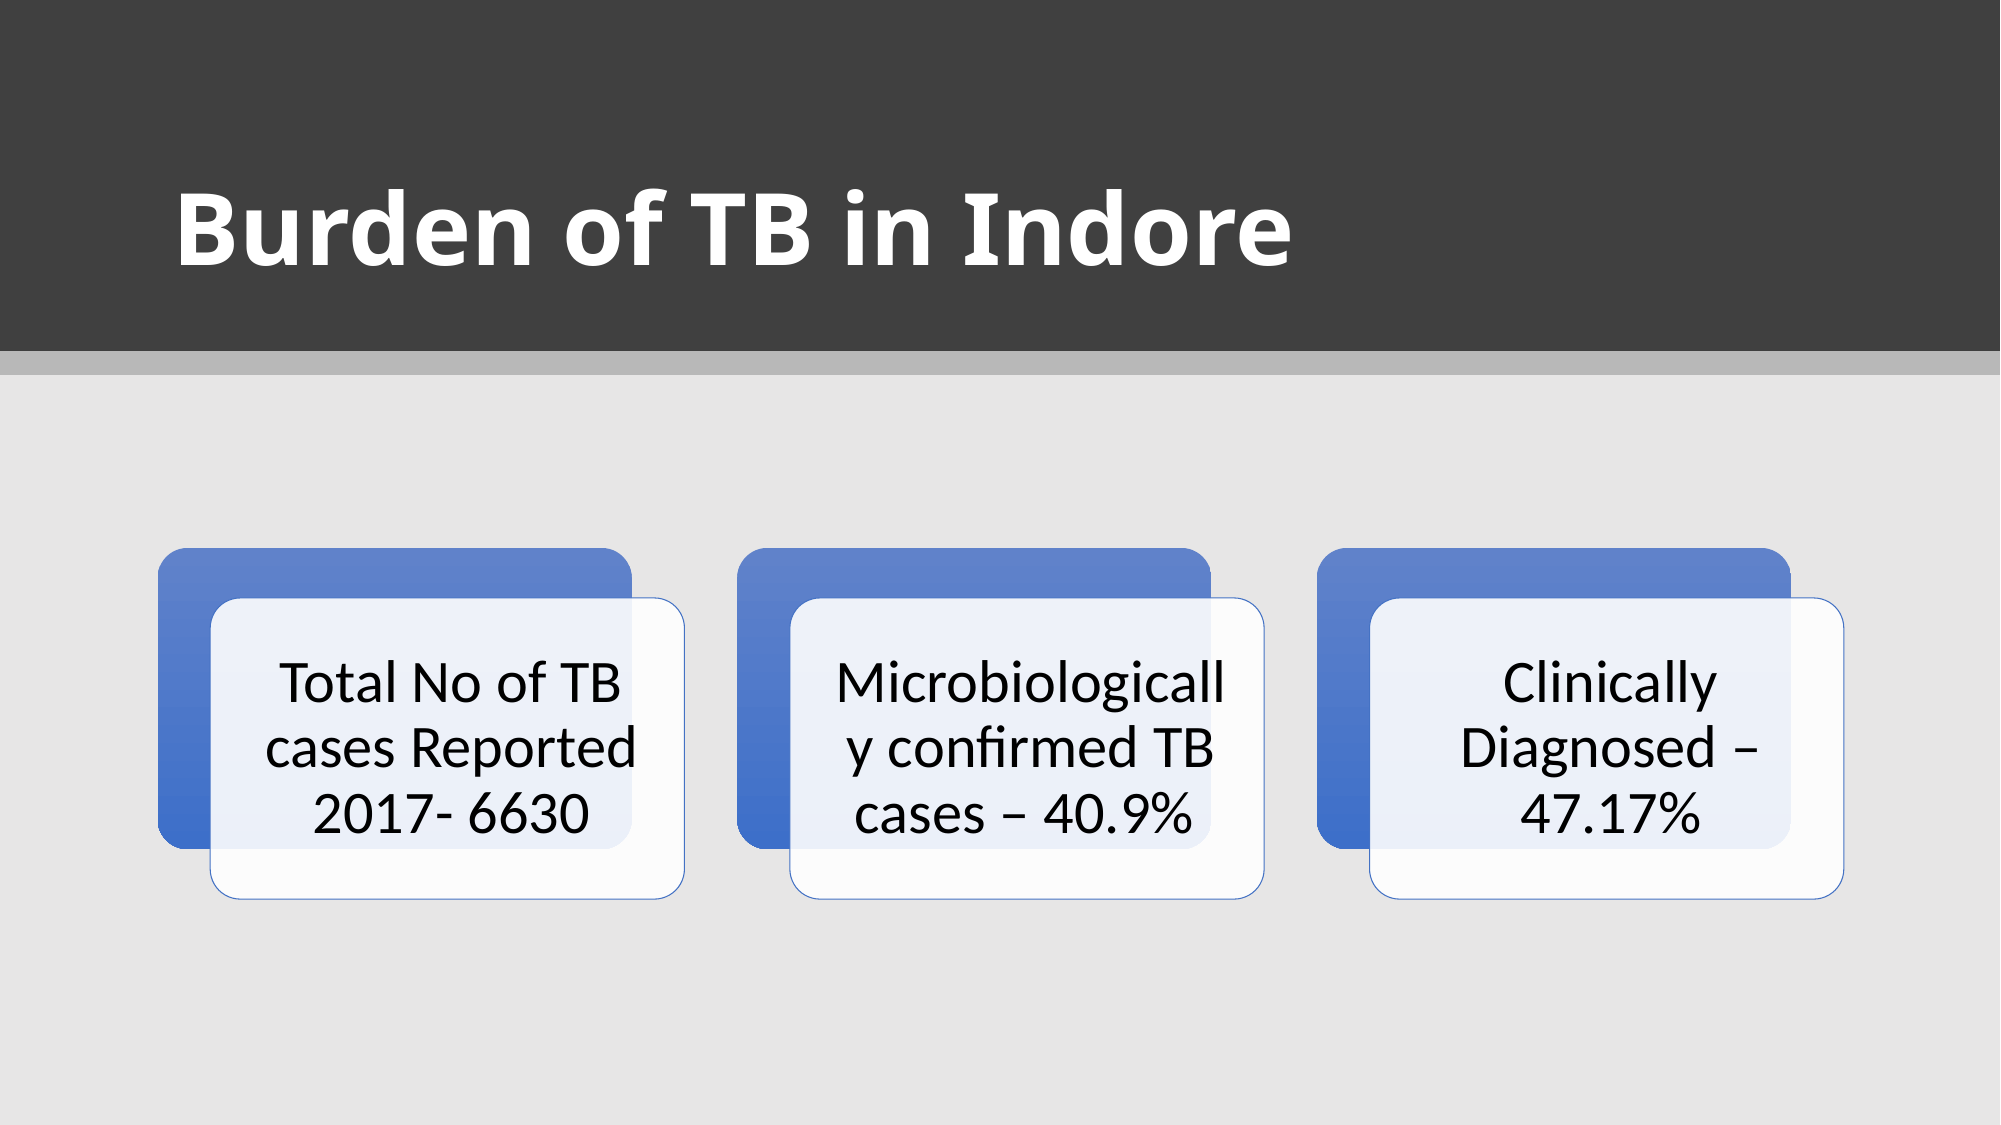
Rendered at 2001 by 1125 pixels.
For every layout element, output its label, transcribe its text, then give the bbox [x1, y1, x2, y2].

text_box [0, 0, 2000, 350]
text_box [0, 350, 2000, 376]
title Burden of TB in Indore [157, 71, 1844, 295]
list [157, 478, 1844, 969]
text_box [0, 376, 2000, 1125]
